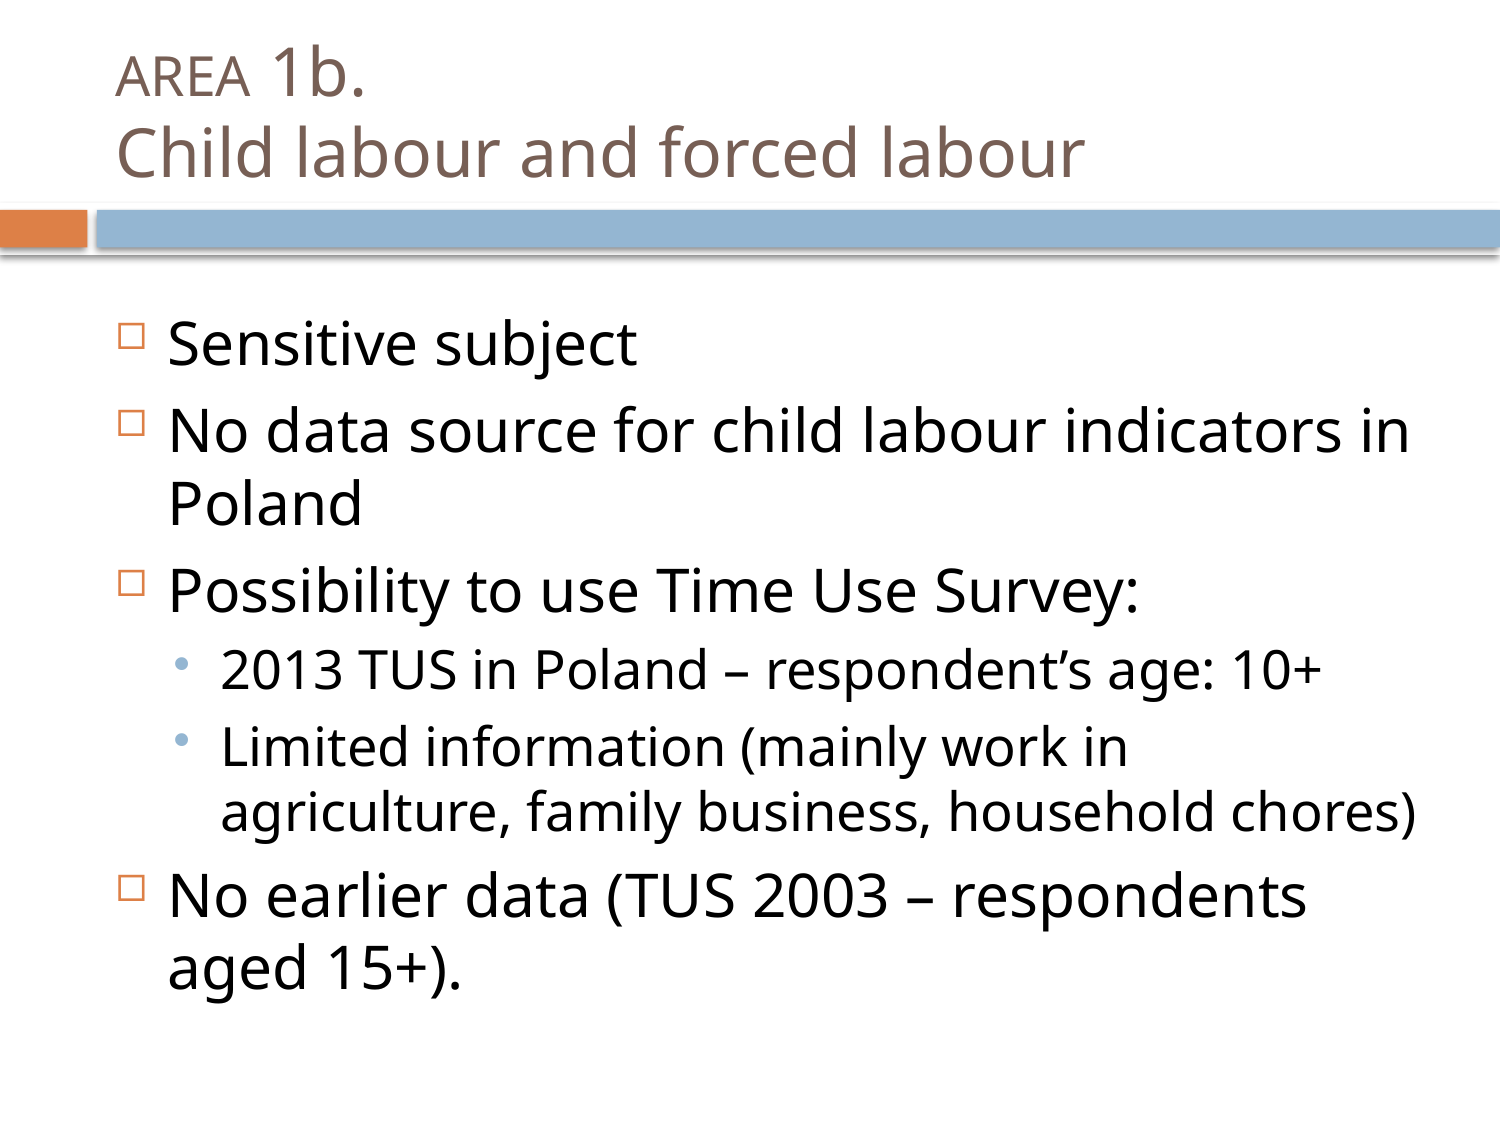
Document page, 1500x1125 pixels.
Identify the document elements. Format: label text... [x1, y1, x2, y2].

title AREA 1b. Child labour and forced labour [100, 18, 1439, 201]
list Sensitive subject No data source for child labour indicators in Poland Possibility to use Time Use Survey: 2013 TUS in Poland – respondent’s age: 10+ Limited information (mainly work in agriculture, family business, household chores) No earlier data (TUS 2003 – respondents aged 15+). [100, 297, 1439, 1036]
